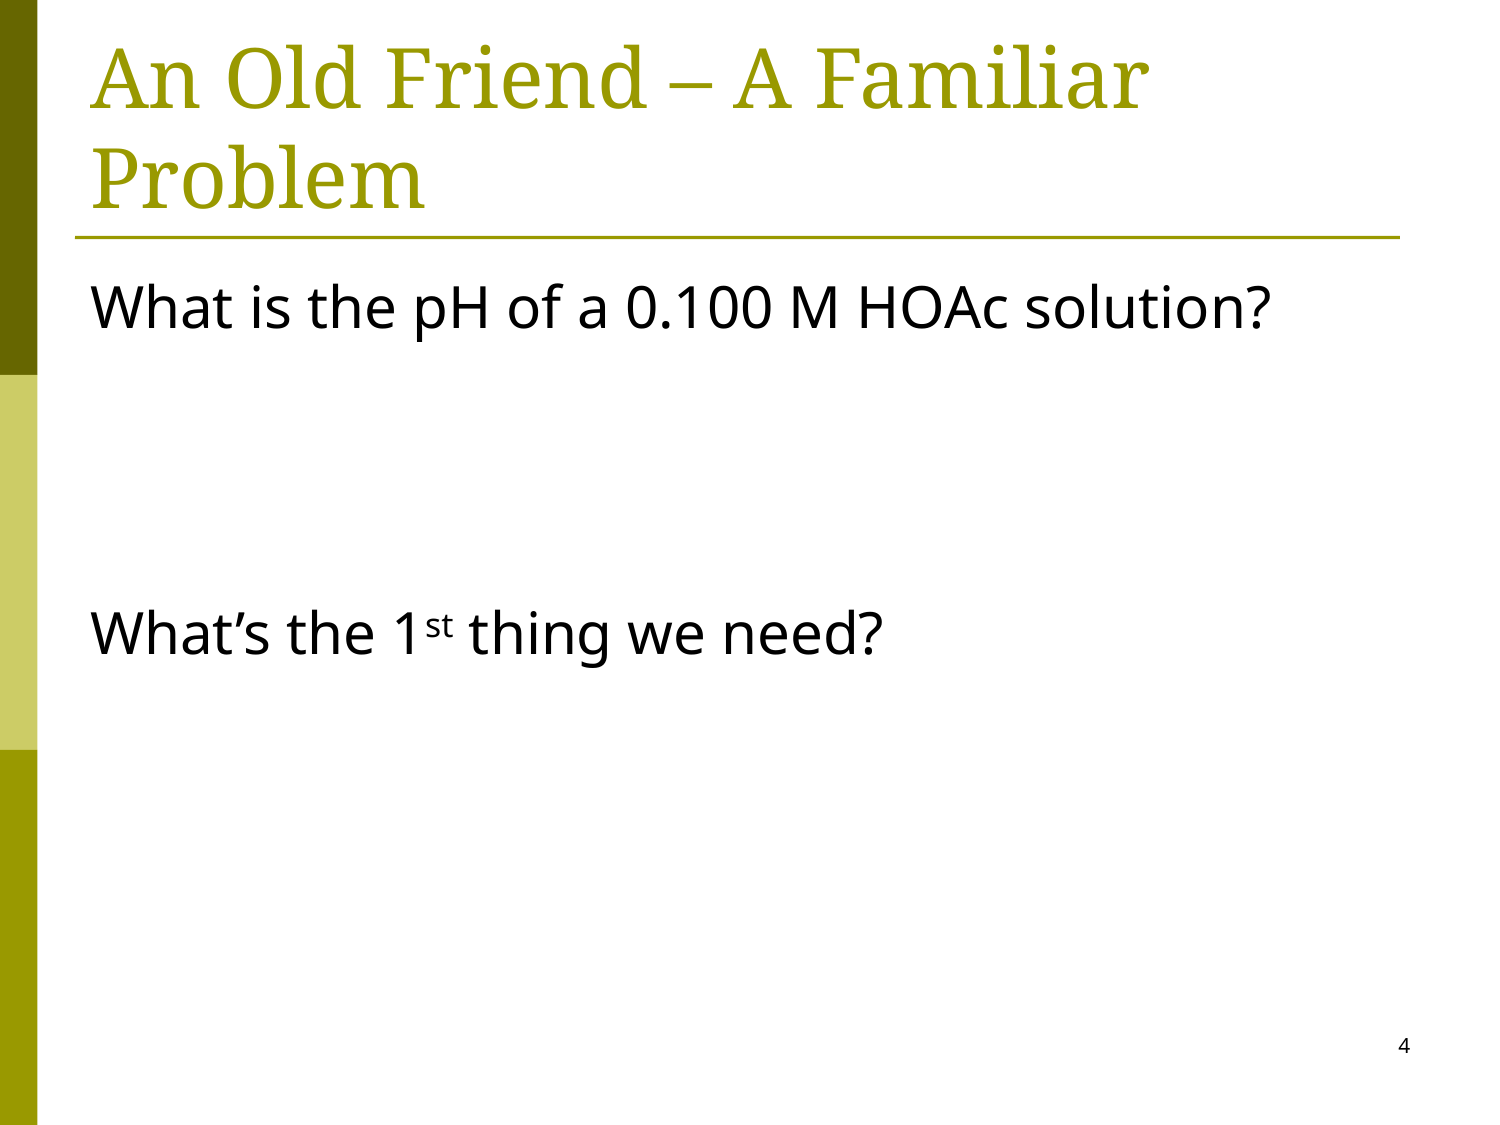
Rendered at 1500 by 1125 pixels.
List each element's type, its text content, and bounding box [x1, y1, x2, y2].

slide_number 4 [1074, 1025, 1425, 1100]
list What is the pH of a 0.100 M HOAc solution? What’s the 1st thing we need? [75, 262, 1425, 1006]
title An Old Friend – A Familiar Problem [75, 45, 1425, 233]
